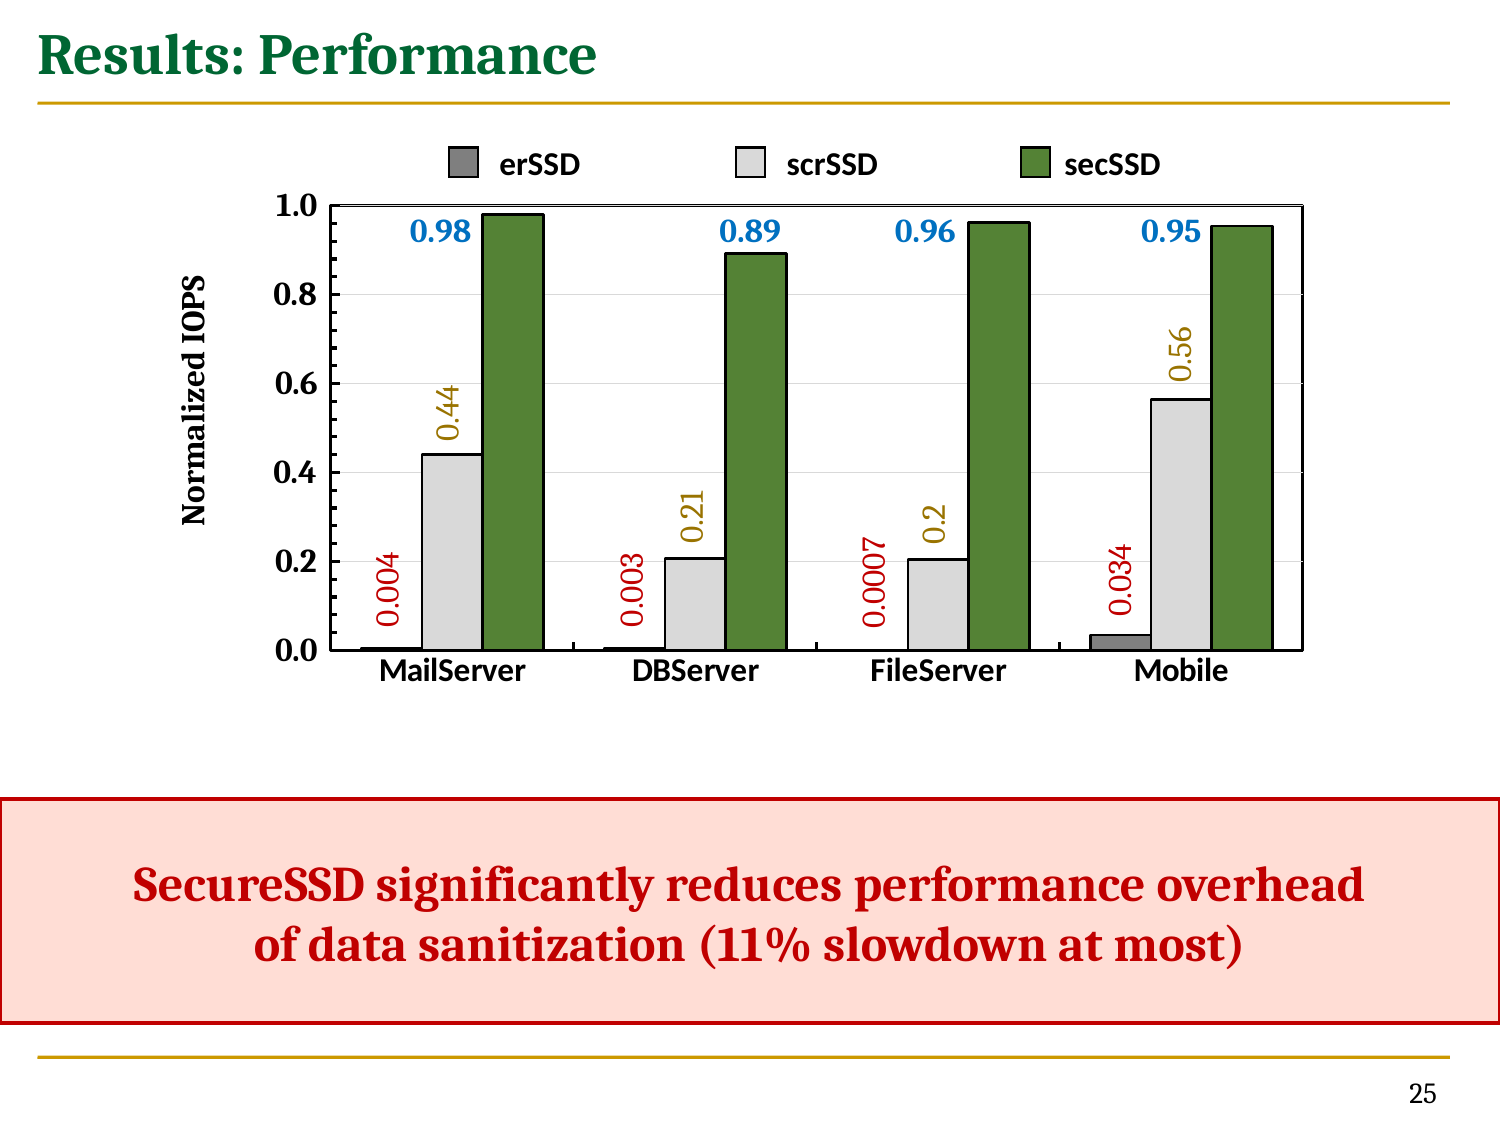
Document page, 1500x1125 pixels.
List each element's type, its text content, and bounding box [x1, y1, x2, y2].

slide_number 25 [1101, 1066, 1453, 1118]
title Results: Performance [37, 6, 1451, 96]
list [37, 104, 1451, 797]
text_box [163, 141, 1337, 727]
text_box SecureSSD significantly reduces performance overhead of data sanitization (11% slowdown at most) [0, 797, 1500, 1025]
list [37, 1025, 1451, 1058]
